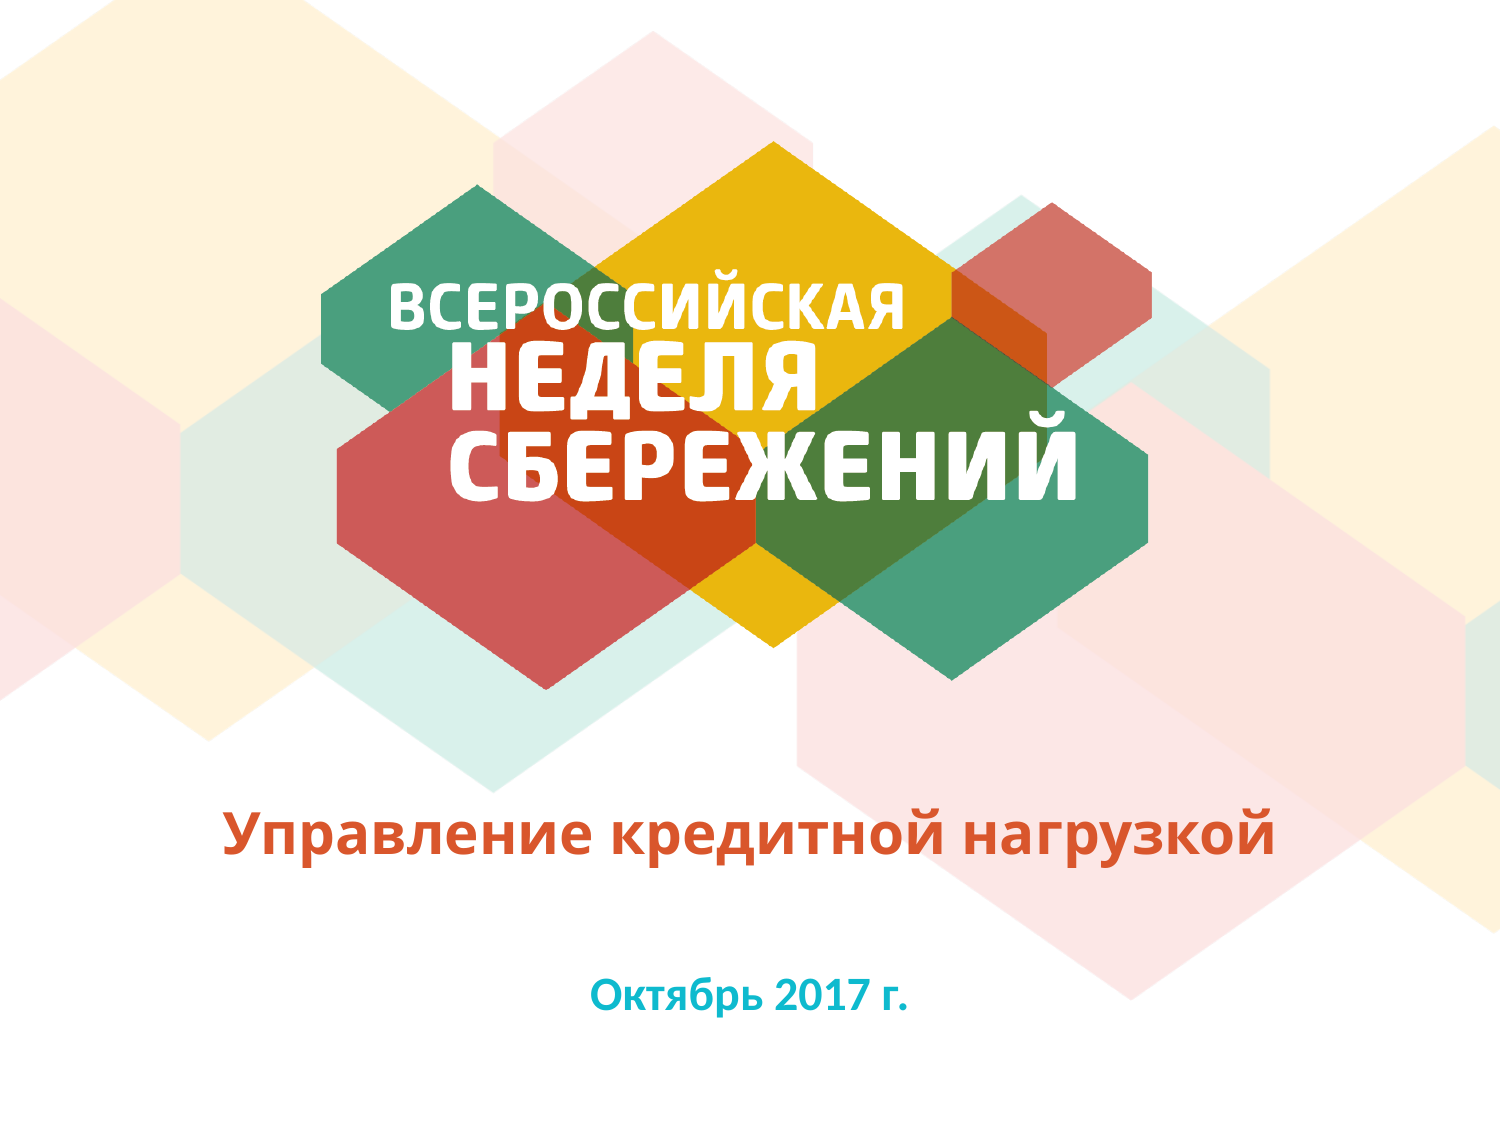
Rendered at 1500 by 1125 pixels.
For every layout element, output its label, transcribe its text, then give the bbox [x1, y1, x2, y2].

picture [0, 0, 1500, 1043]
subtitle Октябрь 2017 г. [186, 962, 763, 1033]
title Управление кредитной нагрузкой [149, 851, 763, 962]
